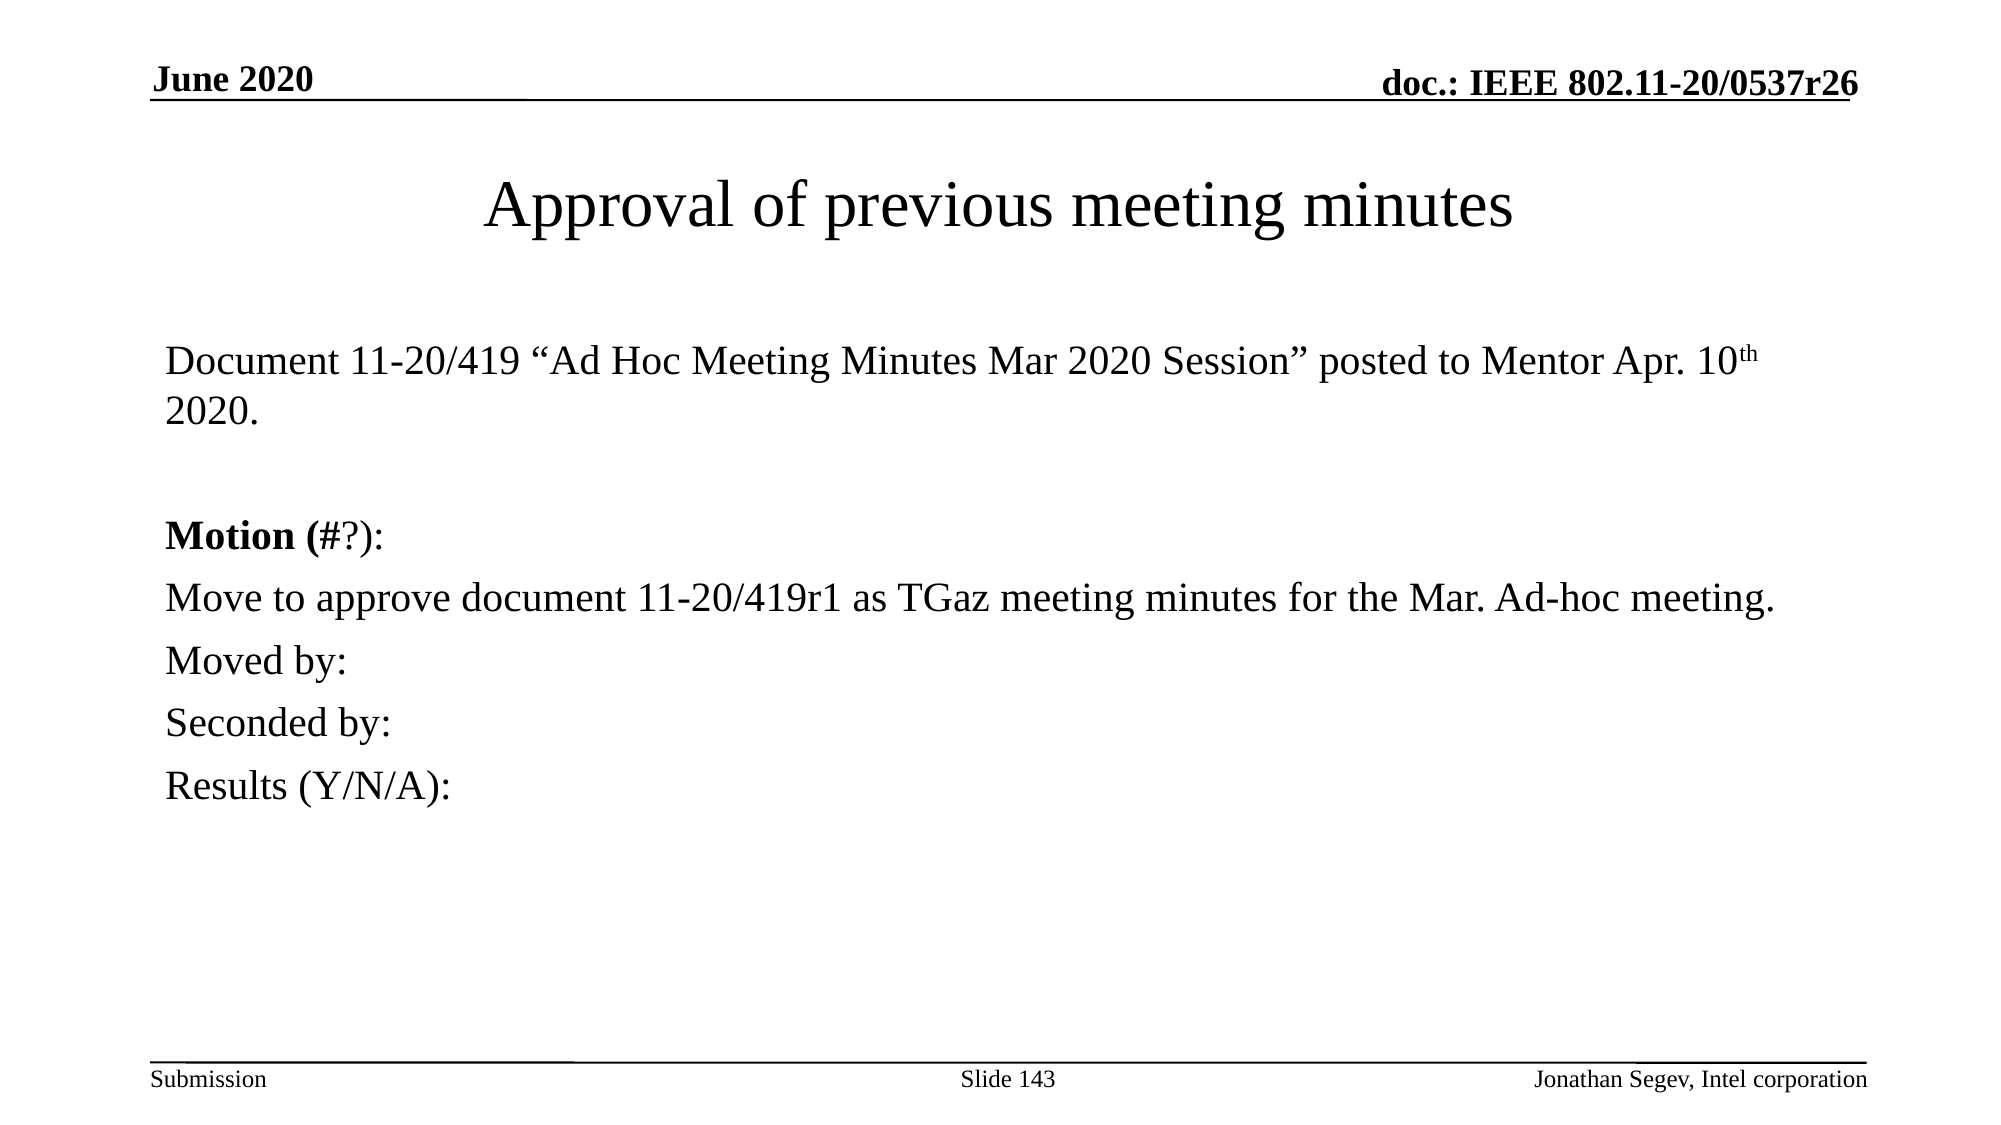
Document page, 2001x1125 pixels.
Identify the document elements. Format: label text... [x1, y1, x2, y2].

footer Jonathan Segev, Intel corporation [1171, 1061, 1869, 1093]
title Approval of previous meeting minutes [149, 112, 1850, 288]
slide_number Slide 143 [950, 1061, 1067, 1123]
list Document 11-20/419 “Ad Hoc Meeting Minutes Mar 2020 Session” posted to Mentor Apr. 10th 2020. Motion (#?): Move to approve document 11-20/419r1 as TGaz meeting minutes for the Mar. Ad-hoc meeting. Moved by: Seconded by: Results (Y/N/A): [149, 324, 1850, 1000]
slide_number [152, 54, 563, 100]
